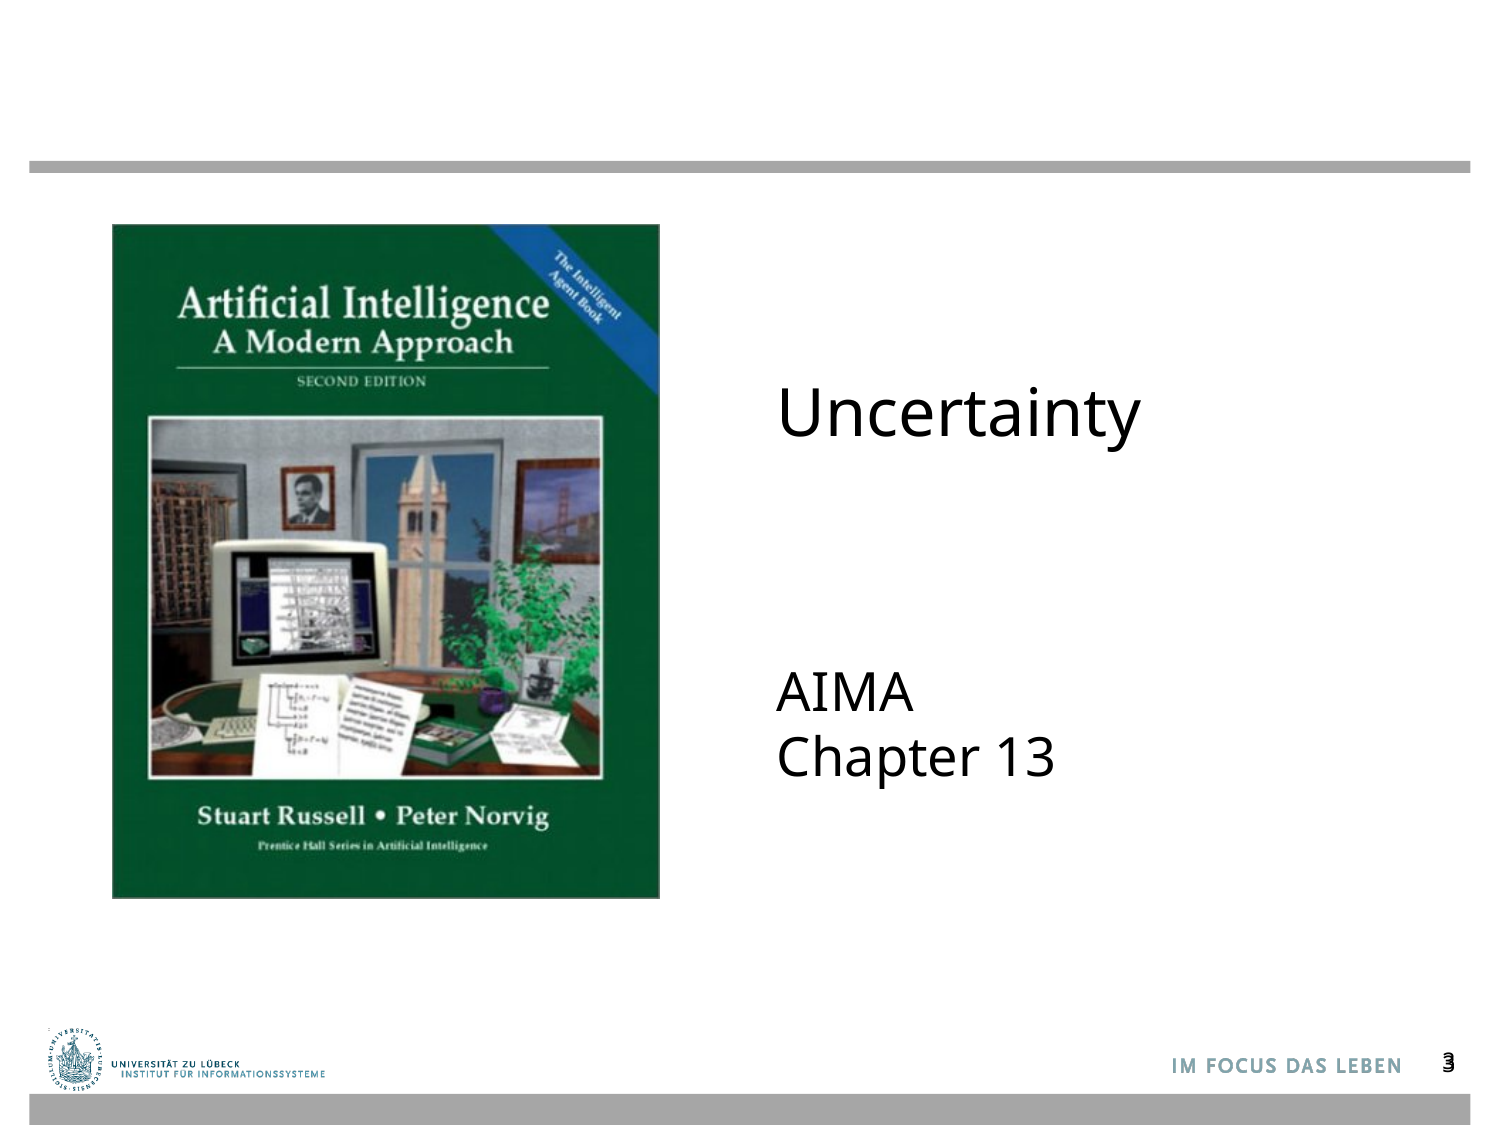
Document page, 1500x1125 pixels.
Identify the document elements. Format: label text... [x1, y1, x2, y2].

picture [112, 224, 661, 899]
slide_number 3 [1305, 1050, 1471, 1083]
slide_number 3 [1080, 1046, 1471, 1099]
subtitle AIMA Chapter 13 [761, 650, 1338, 938]
title Uncertainty [761, 362, 1415, 604]
